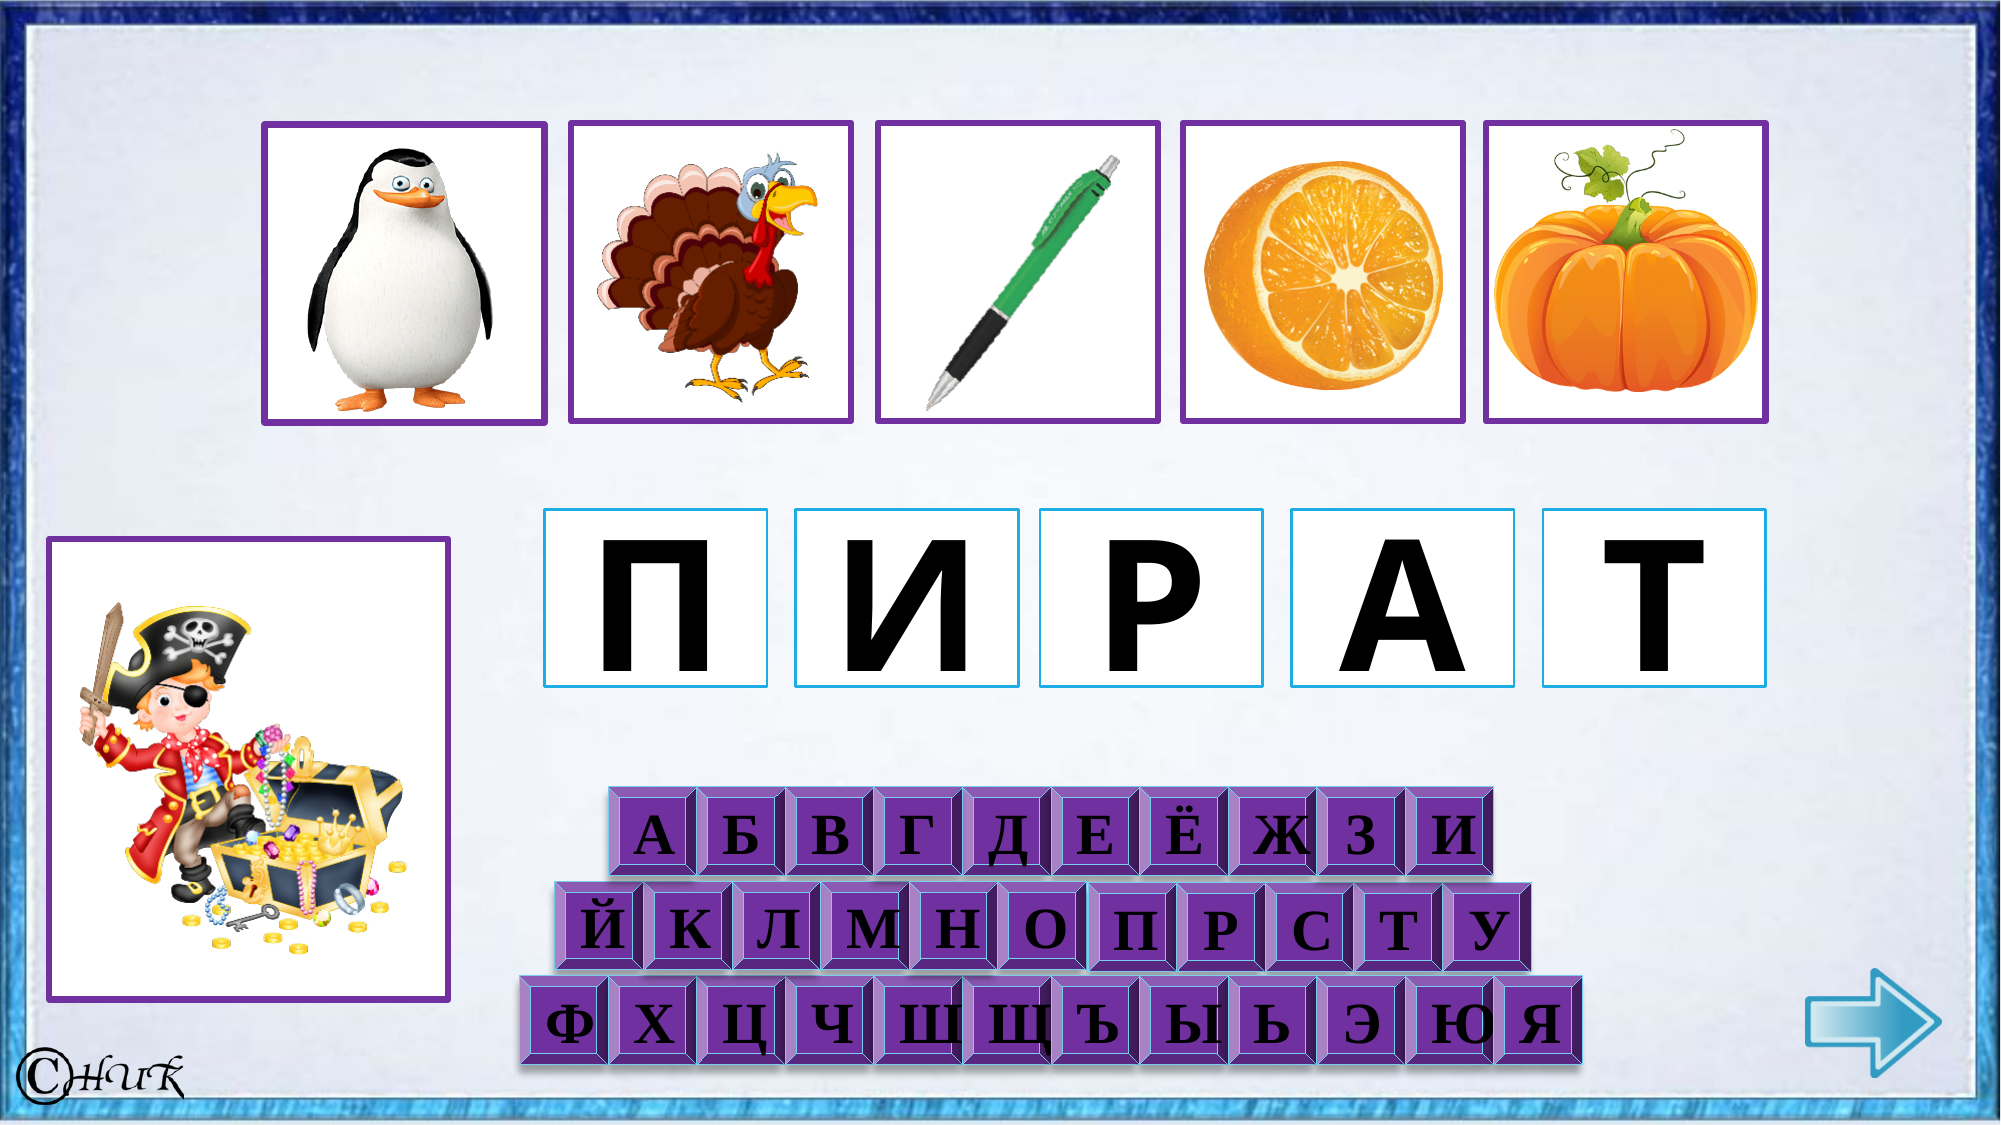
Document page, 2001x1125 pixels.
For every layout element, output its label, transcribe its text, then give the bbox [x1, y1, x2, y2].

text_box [1182, 122, 1464, 422]
text_box В [785, 786, 873, 876]
text_box Р [1039, 508, 1264, 688]
text_box Ё [1139, 786, 1228, 876]
text_box Й [554, 881, 637, 970]
text_box Р [1176, 882, 1265, 972]
text_box П [1088, 882, 1176, 972]
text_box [264, 124, 545, 424]
text_box Ю [1405, 975, 1493, 1065]
text_box А [1290, 508, 1515, 688]
text_box С [1265, 882, 1348, 972]
text_box Х [608, 975, 690, 1065]
text_box Б [697, 788, 785, 874]
text_box Е [1051, 786, 1139, 876]
text_box Ц [696, 983, 779, 1065]
text_box Я [1493, 975, 1583, 1065]
text_box У [1442, 882, 1532, 972]
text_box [570, 122, 852, 422]
text_box Д [963, 786, 1051, 873]
text_box А [608, 786, 697, 876]
text_box Э [1316, 975, 1405, 1065]
text_box Л [732, 881, 821, 970]
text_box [45, 538, 449, 1000]
text_box Т [1542, 508, 1767, 688]
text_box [877, 122, 1159, 422]
text_box М [821, 881, 903, 970]
text_box О [998, 881, 1087, 970]
text_box И [794, 508, 1020, 688]
text_box Ч [785, 977, 873, 1065]
text_box Н [909, 881, 998, 970]
text_box Ж [1228, 786, 1316, 876]
text_box П [543, 508, 768, 688]
text_box Ы [1139, 975, 1228, 1065]
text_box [1485, 122, 1766, 422]
text_box З [1316, 786, 1405, 876]
text_box Щ [962, 975, 1051, 1065]
text_box И [1405, 786, 1494, 876]
text_box Ф [519, 975, 608, 1065]
text_box Ъ [1051, 975, 1139, 1065]
text_box Ь [1228, 975, 1316, 1065]
text_box Ш [873, 975, 957, 1065]
text_box Т [1353, 889, 1437, 972]
text_box Г [873, 786, 963, 876]
text_box К [643, 881, 732, 970]
picture [0, 0, 2001, 1125]
